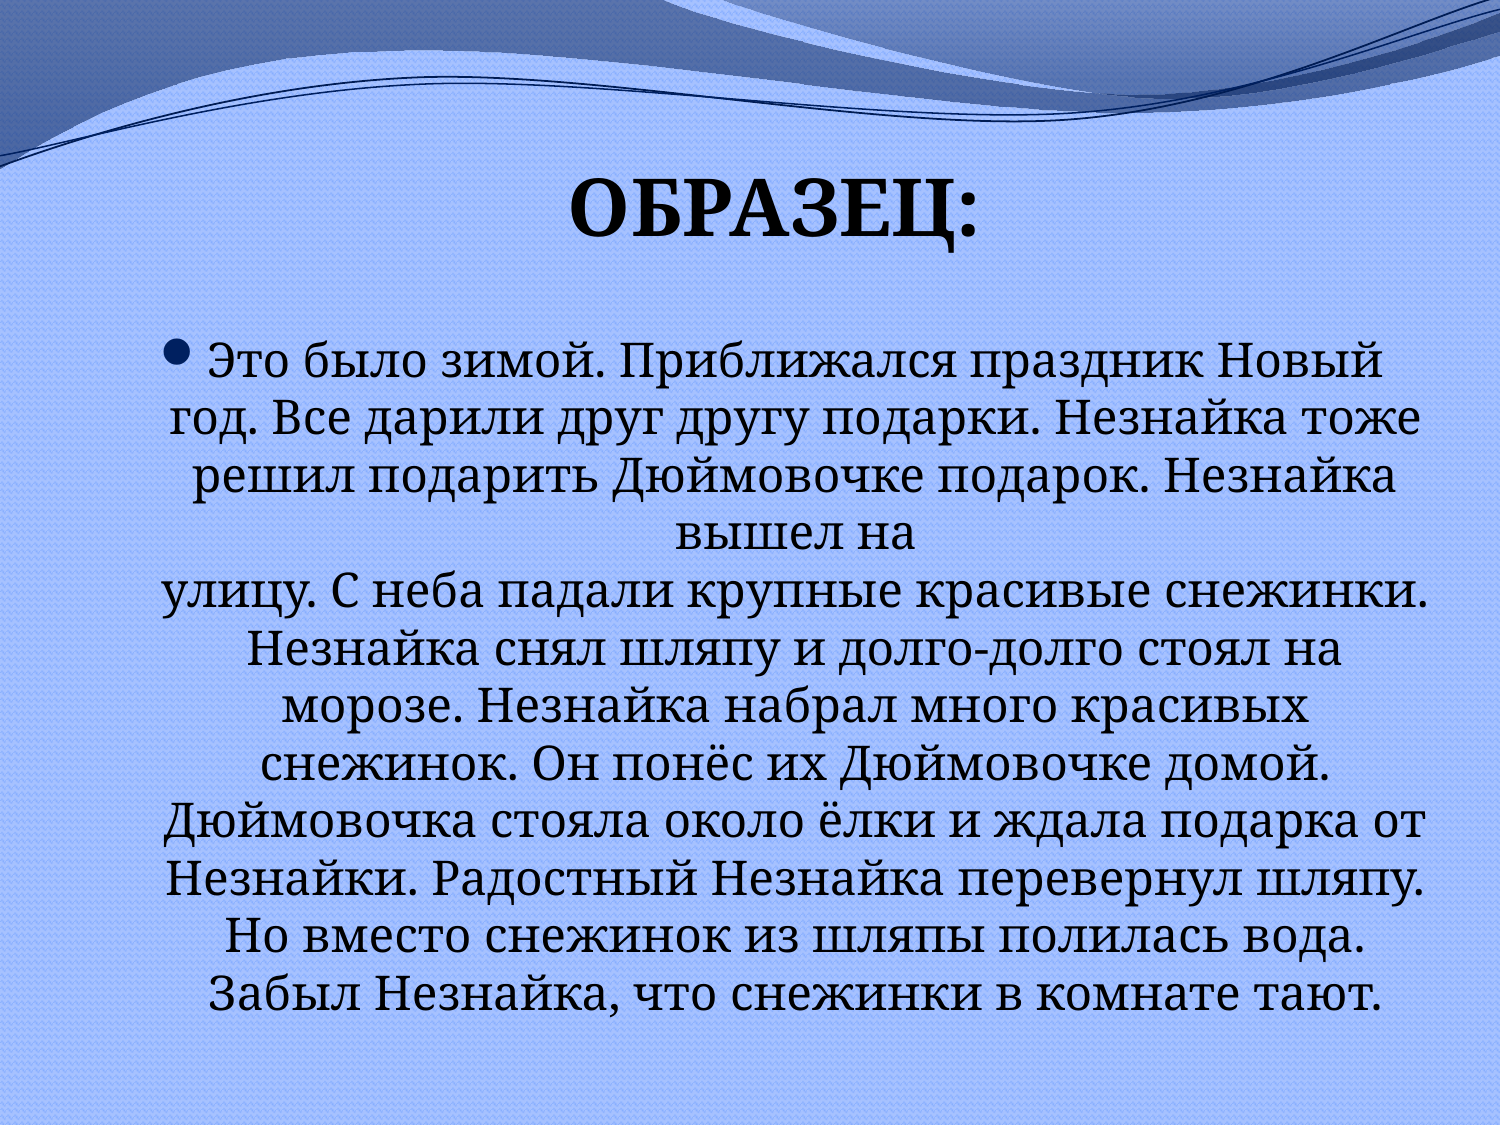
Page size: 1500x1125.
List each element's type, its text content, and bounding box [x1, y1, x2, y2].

list ОБРАЗЕЦ: Это было зимой. Приближался праздник Новый год. Все дарили друг другу по­дарки. Незнайка тоже решил подарить Дюймовочке подарок. Незнайка вышел на улицу. С неба падали крупные красивые снежинки. Незнайка снял шляпу и долго-долго стоял на морозе. Незнайка набрал много красивых снежинок. Он понёс их Дюймовочке домой. Дюймовочка стояла около ёлки и ждала подарка от Незнайки. Радостный Незнайка перевернул шляпу. Но вместо снежинок из шляпы полилась вода. Забыл Незнайка, что снежинки в комнате тают. [100, 149, 1449, 1043]
